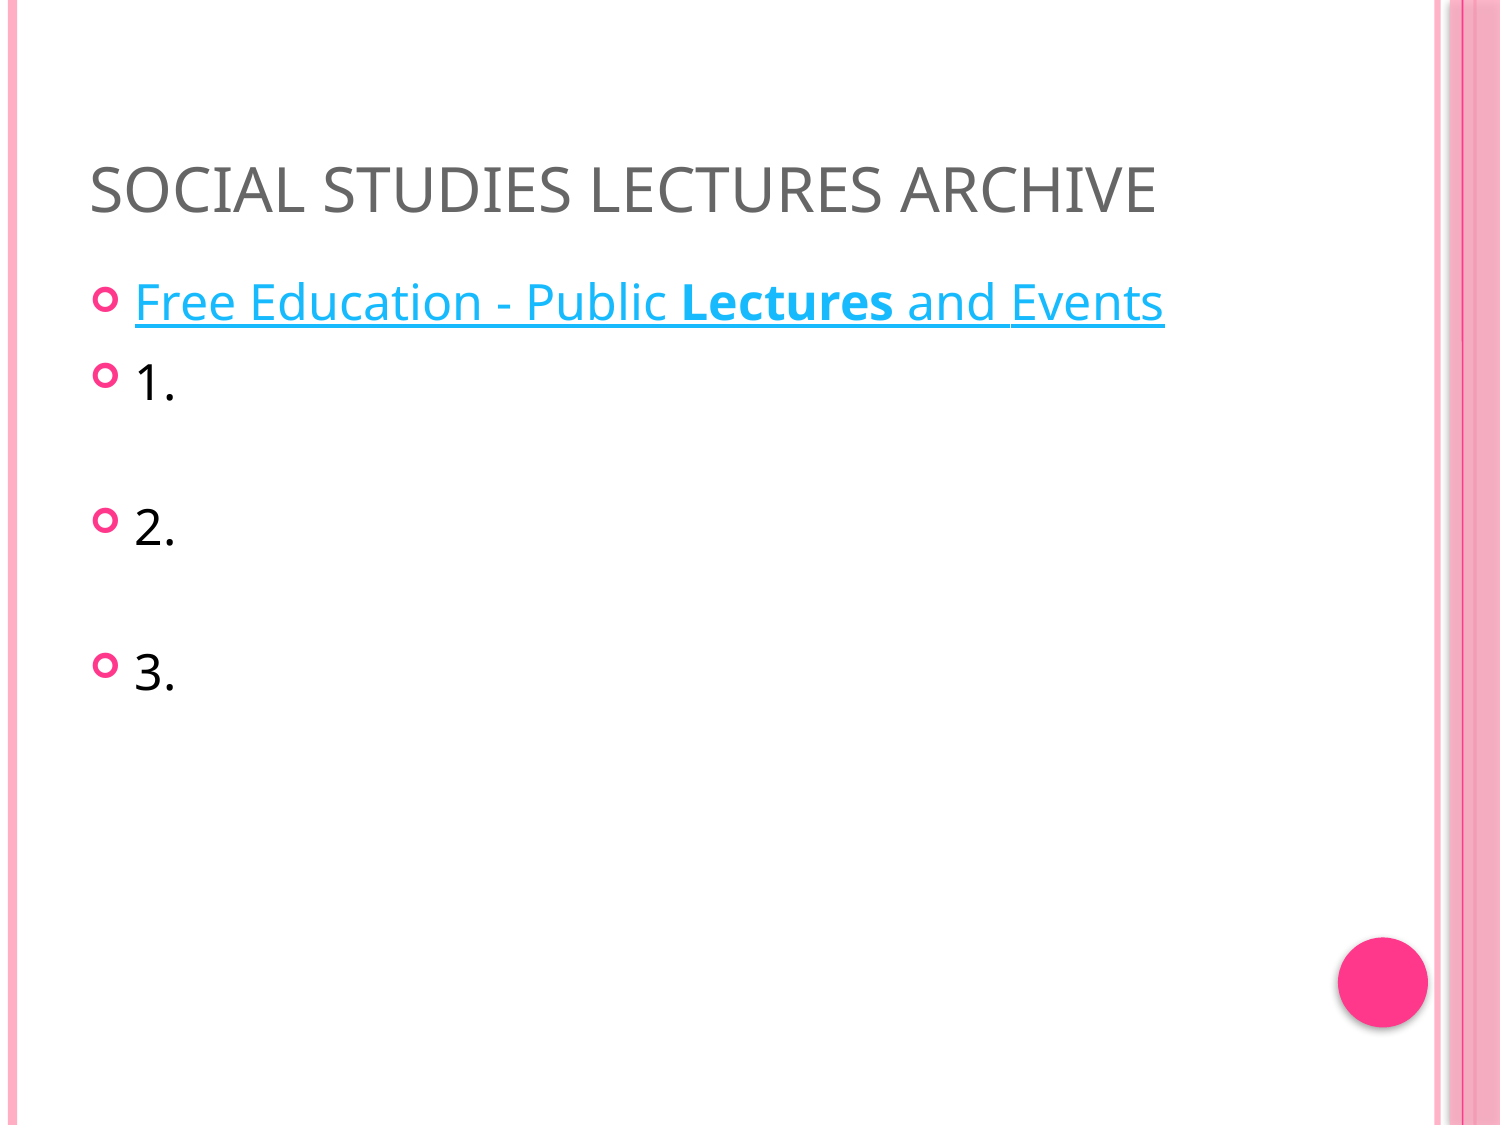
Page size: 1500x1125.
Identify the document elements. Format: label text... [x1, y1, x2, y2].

title Social Studies Lectures Archive [75, 45, 1300, 233]
list Free Education - Public Lectures and Events 1. 2. 3. [75, 262, 1300, 1062]
